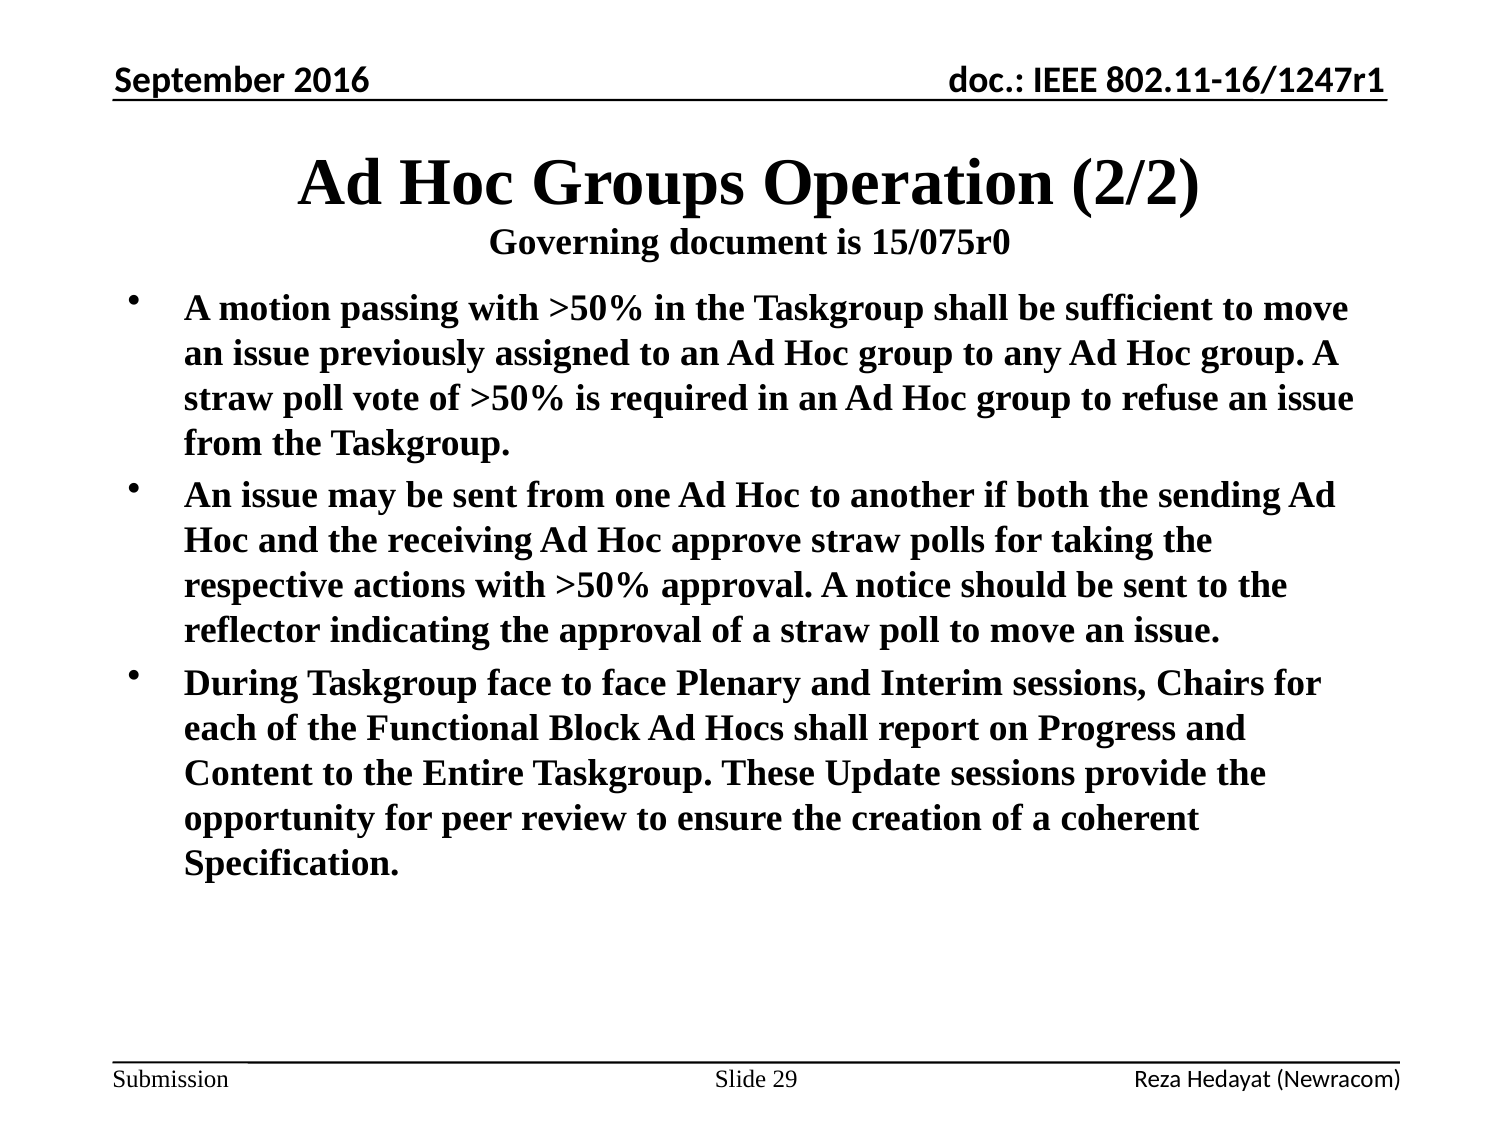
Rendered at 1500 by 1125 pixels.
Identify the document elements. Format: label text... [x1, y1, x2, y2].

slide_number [114, 54, 372, 101]
title Ad Hoc Groups Operation (2/2) Governing document is 15/075r0 [112, 112, 1388, 275]
slide_number Slide 29 [712, 1061, 800, 1093]
list A motion passing with >50% in the Taskgroup shall be sufficient to move an issue previously assigned to an Ad Hoc group to any Ad Hoc group. A straw poll vote of >50% is required in an Ad Hoc group to refuse an issue from the Taskgroup. An issue may be sent from one Ad Hoc to another if both the sending Ad Hoc and the receiving Ad Hoc approve straw polls for taking the respective actions with >50% approval. A notice should be sent to the reflector indicating the approval of a straw poll to move an issue. During Taskgroup face to face Plenary and Interim sessions, Chairs for each of the Functional Block Ad Hocs shall report on Progress and Content to the Entire Taskgroup. These Update sessions provide the opportunity for peer review to ensure the creation of a coherent Specification. [112, 275, 1388, 950]
footer Reza Hedayat (Newracom) [1125, 1061, 1402, 1093]
